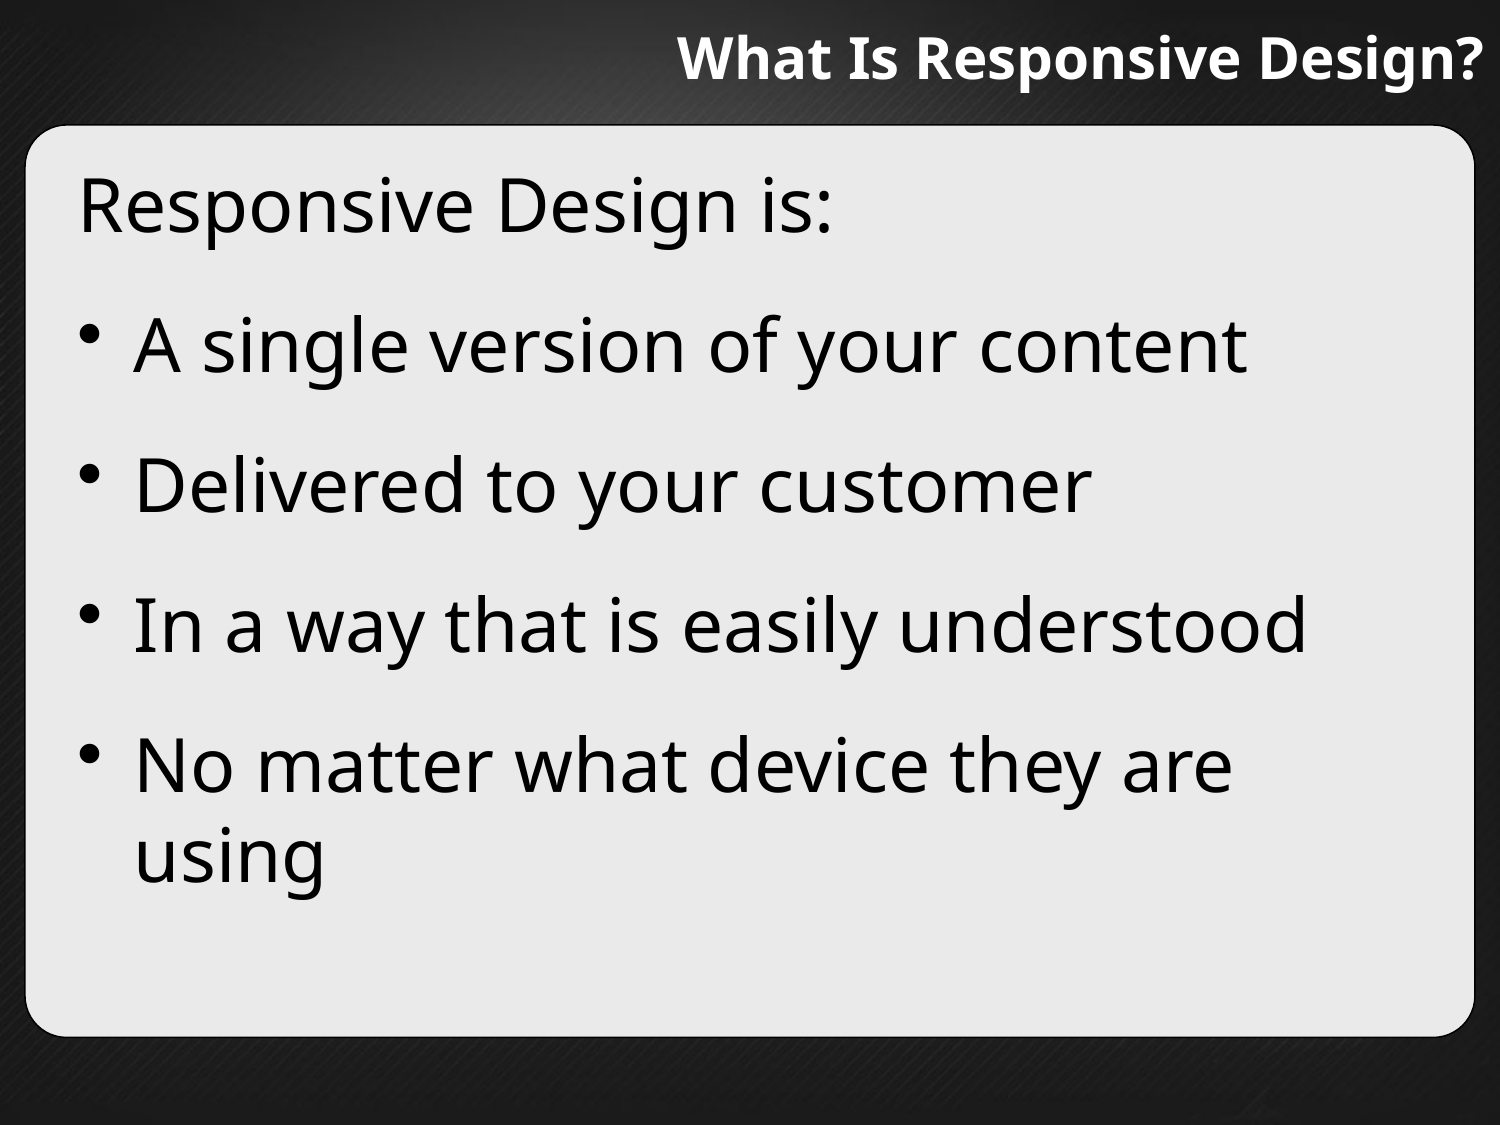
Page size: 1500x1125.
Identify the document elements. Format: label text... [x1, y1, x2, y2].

title What Is Responsive Design? [124, 0, 1500, 113]
list Responsive Design is: A single version of your content Delivered to your customer In a way that is easily understood No matter what device they are using [62, 149, 1463, 1013]
picture [0, 0, 1500, 1125]
